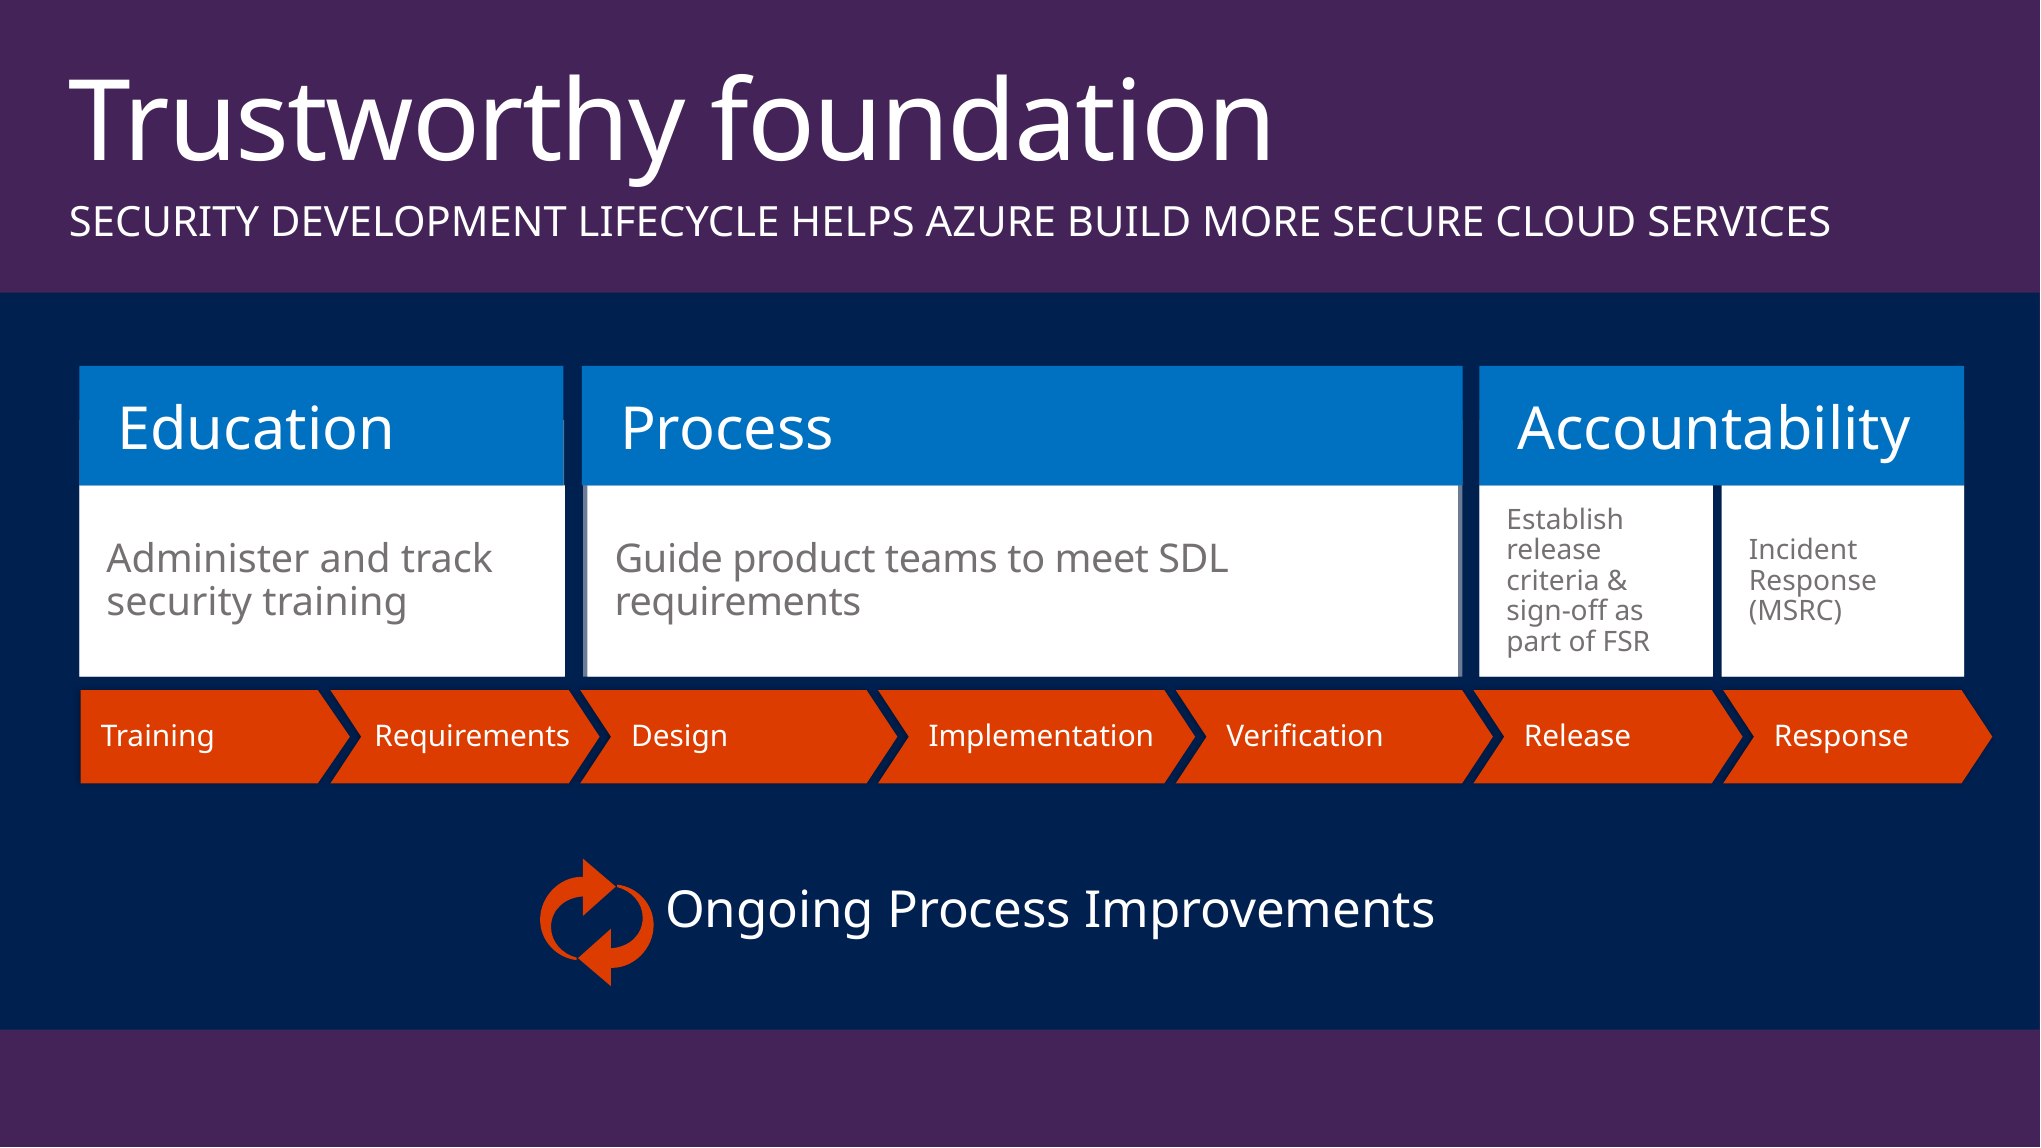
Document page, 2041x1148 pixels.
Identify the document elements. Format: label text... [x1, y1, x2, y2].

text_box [1479, 419, 1965, 677]
text_box Process [581, 365, 1463, 486]
title Trustworthy foundation [45, 48, 1996, 185]
text_box Accountability [1479, 365, 1965, 419]
text_box Education [79, 365, 564, 419]
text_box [582, 419, 1463, 677]
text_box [79, 419, 566, 677]
text_box [0, 292, 2040, 1031]
text_box Security development lifecycle helps azure build more secure cloud services [45, 185, 1996, 261]
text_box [109, 858, 1993, 987]
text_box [80, 689, 1993, 784]
